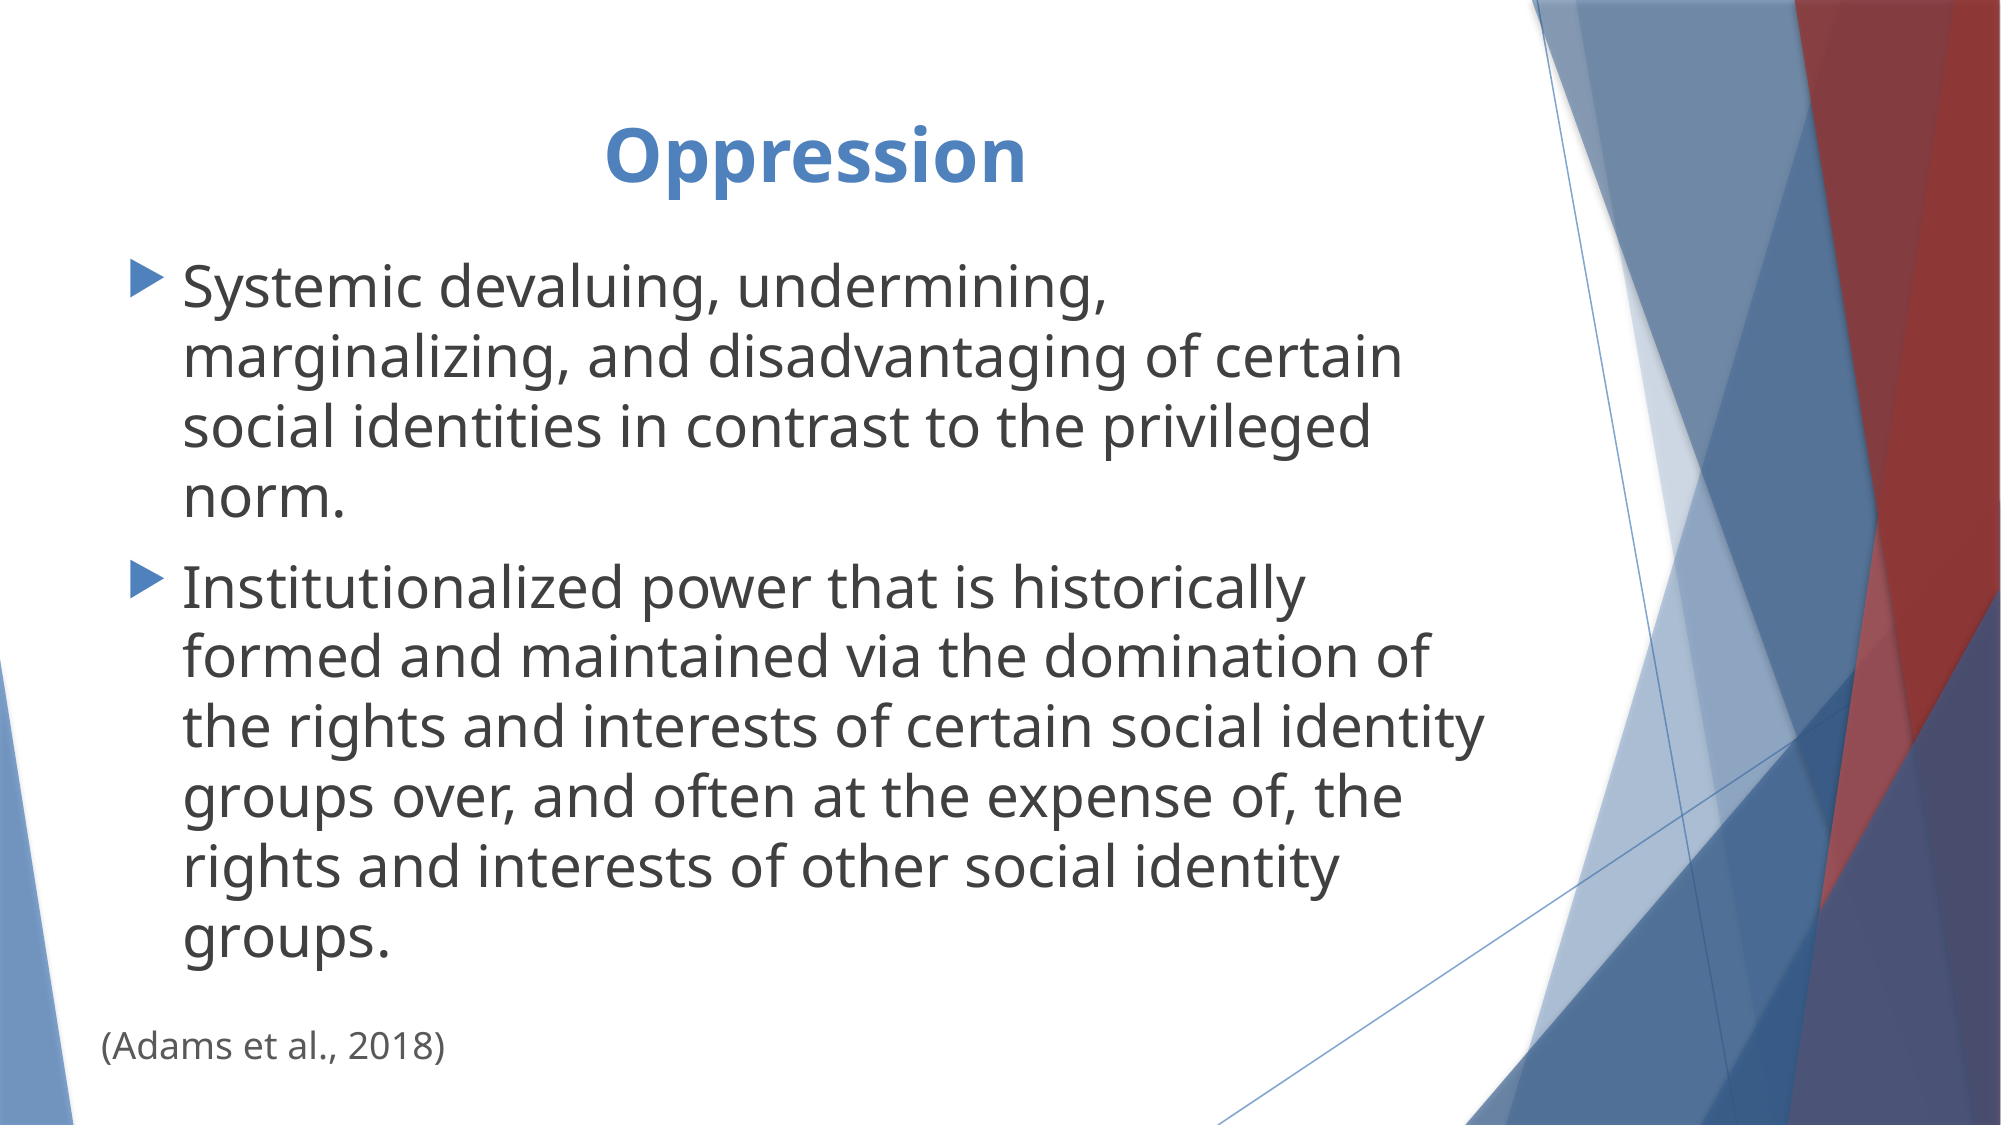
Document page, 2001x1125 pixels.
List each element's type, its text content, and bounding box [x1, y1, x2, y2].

list Systemic devaluing, undermining, marginalizing, and disadvantaging of certain social identities in contrast to the privileged norm. Institutionalized power that is historically formed and maintained via the domination of the rights and interests of certain social identity groups over, and often at the expense of, the rights and interests of other social identity groups. [111, 242, 1522, 991]
text_box (Adams et al., 2018) [86, 1015, 495, 1120]
title Oppression [111, 99, 1522, 242]
